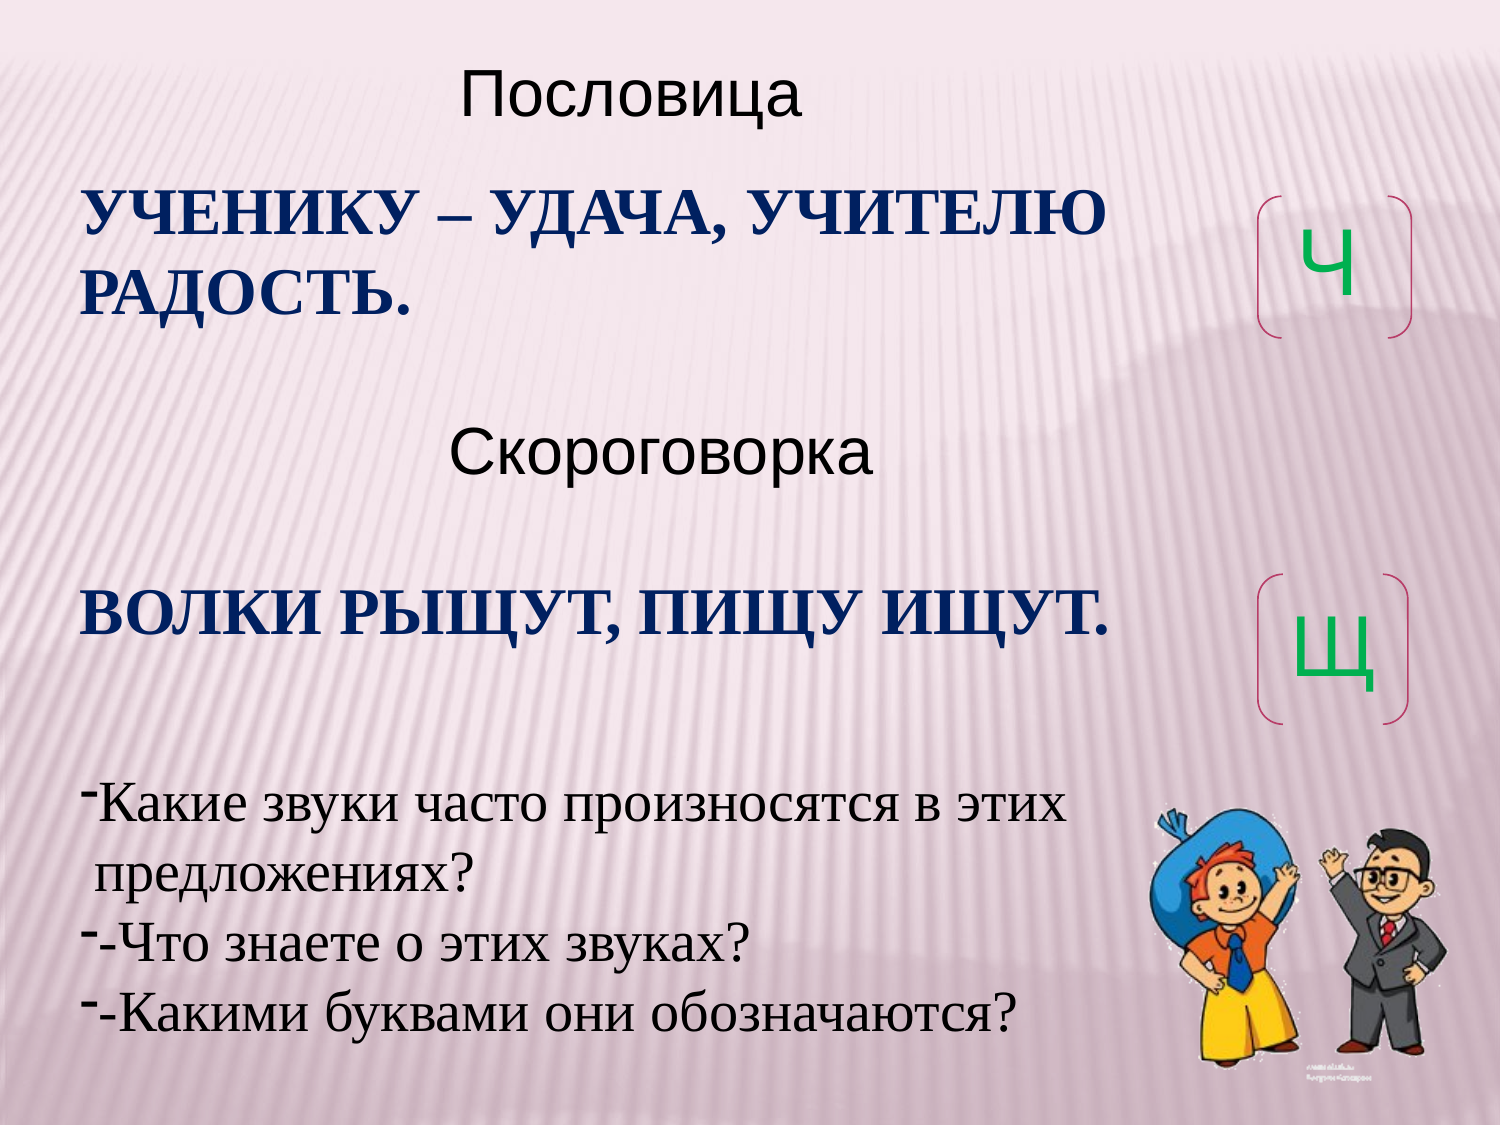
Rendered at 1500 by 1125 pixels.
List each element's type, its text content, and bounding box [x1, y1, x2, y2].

text_box [1257, 573, 1409, 726]
picture [1139, 786, 1461, 1092]
text_box УЧЕНИКУ – УДАЧА, УЧИТЕЛЮ РАДОСТЬ. Скороговорка ВОЛКИ РЫЩУТ, ПИЩУ ИЩУТ. Какие звуки часто произносятся в этих предложениях? -Что знаете о этих звуках? -Какими буквами они обозначаются? [64, 160, 1436, 1051]
text_box Щ [1274, 586, 1391, 701]
text_box [1257, 195, 1413, 339]
text_box Ч [1281, 196, 1353, 321]
text_box Пословица [407, 42, 906, 138]
